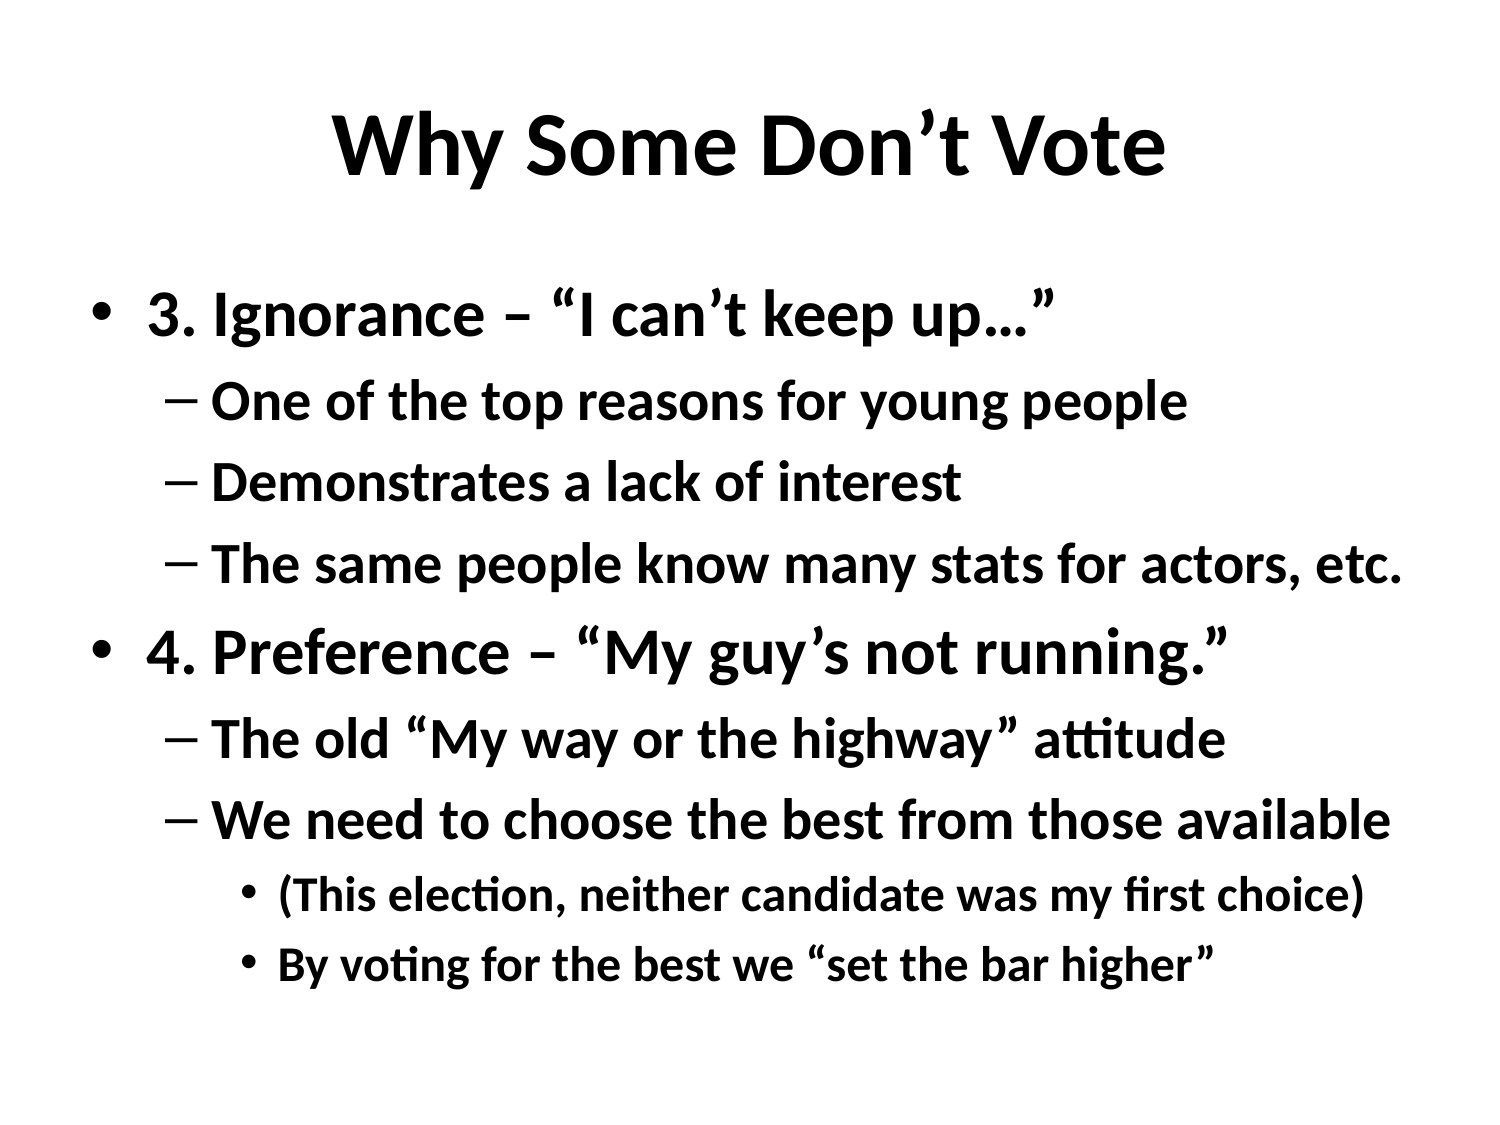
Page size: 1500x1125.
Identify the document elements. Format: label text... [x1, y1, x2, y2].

title Why Some Don’t Vote [75, 45, 1425, 233]
list 3. Ignorance – “I can’t keep up…” One of the top reasons for young people Demonstrates a lack of interest The same people know many stats for actors, etc. 4. Preference – “My guy’s not running.” The old “My way or the highway” attitude We need to choose the best from those available (This election, neither candidate was my first choice) By voting for the best we “set the bar higher” [75, 262, 1425, 1100]
